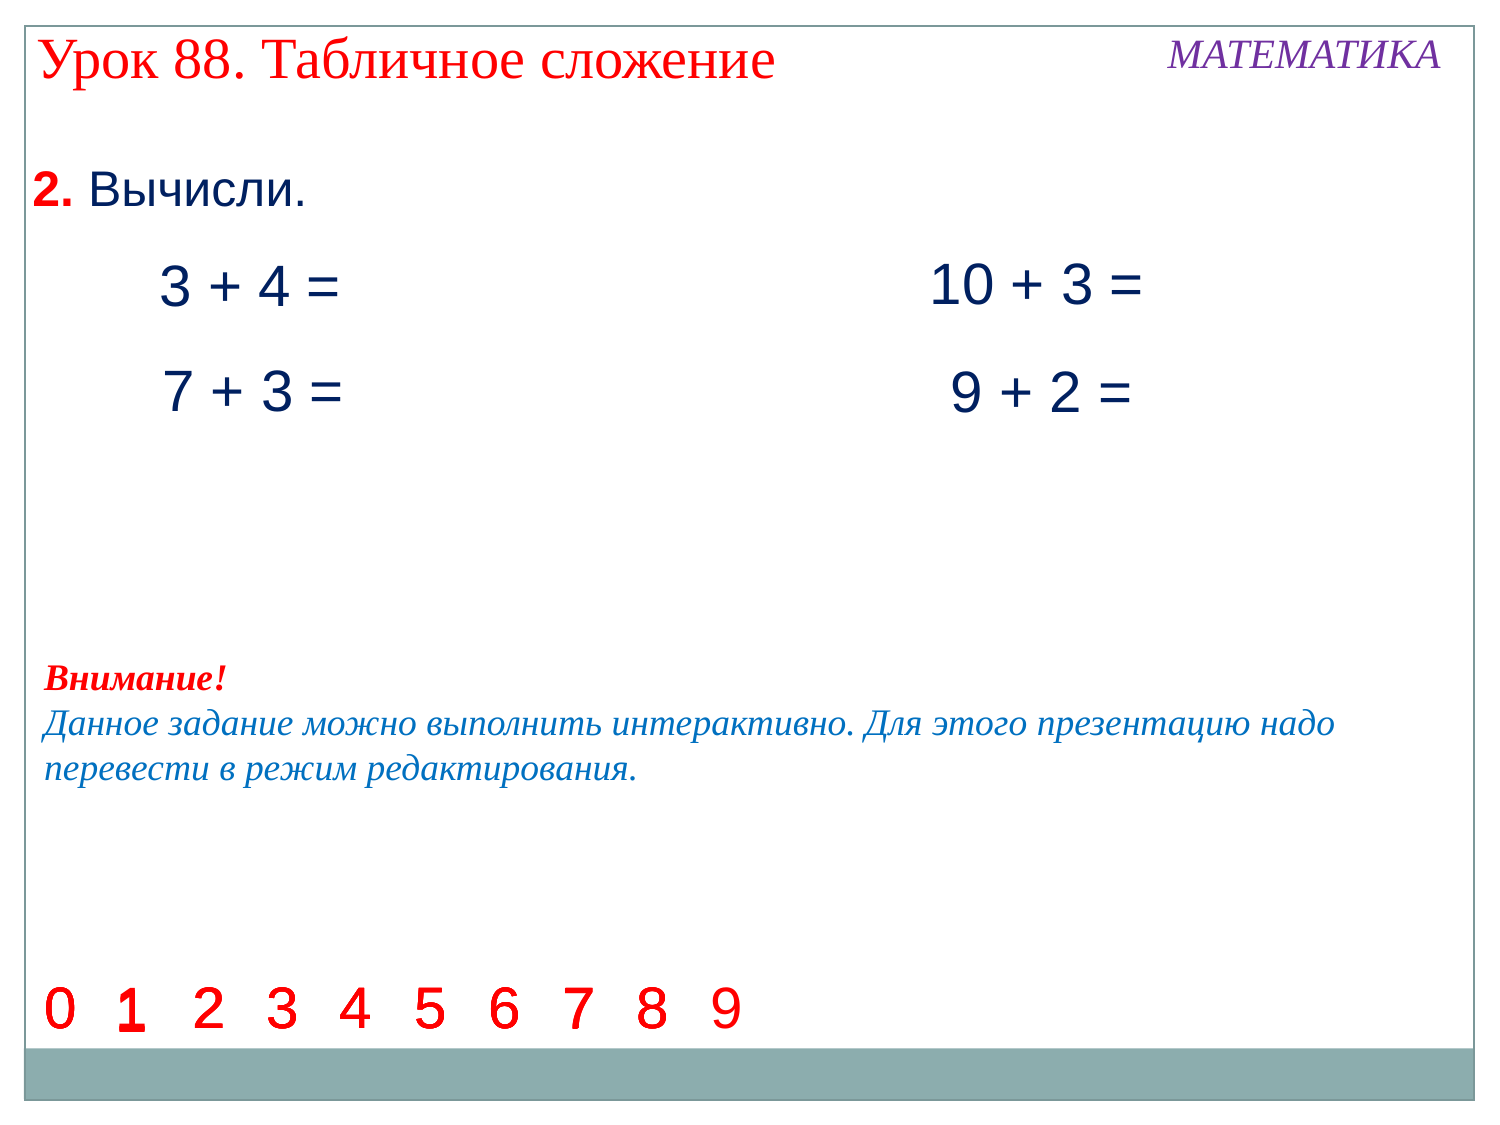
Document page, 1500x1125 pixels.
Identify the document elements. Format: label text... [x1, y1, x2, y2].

text_box 9 + 2 = [936, 346, 1176, 432]
text_box 3 + 4 = [144, 240, 384, 326]
text_box 8 [621, 963, 695, 1048]
text_box 1 [100, 965, 179, 1051]
text_box 10 + 3 = [915, 238, 1199, 324]
text_box 7 + 3 = [147, 346, 387, 431]
text_box 3 [251, 963, 325, 1048]
text_box 2 [177, 963, 251, 1048]
text_box 2. Вычисли. [17, 148, 339, 224]
text_box 4 [325, 963, 399, 1048]
text_box 9 [695, 963, 774, 1048]
text_box Урок 88. Табличное сложение [21, 12, 878, 98]
text_box 7 [547, 964, 626, 1049]
text_box МАТЕМАТИКА [1152, 19, 1456, 84]
text_box 6 [473, 963, 552, 1048]
text_box Внимание! Данное задание можно выполнить интерактивно. Для этого презентацию надо перевести в режим редактирования. [29, 645, 1483, 795]
text_box 5 [399, 963, 473, 1048]
text_box 0 [29, 963, 101, 1048]
